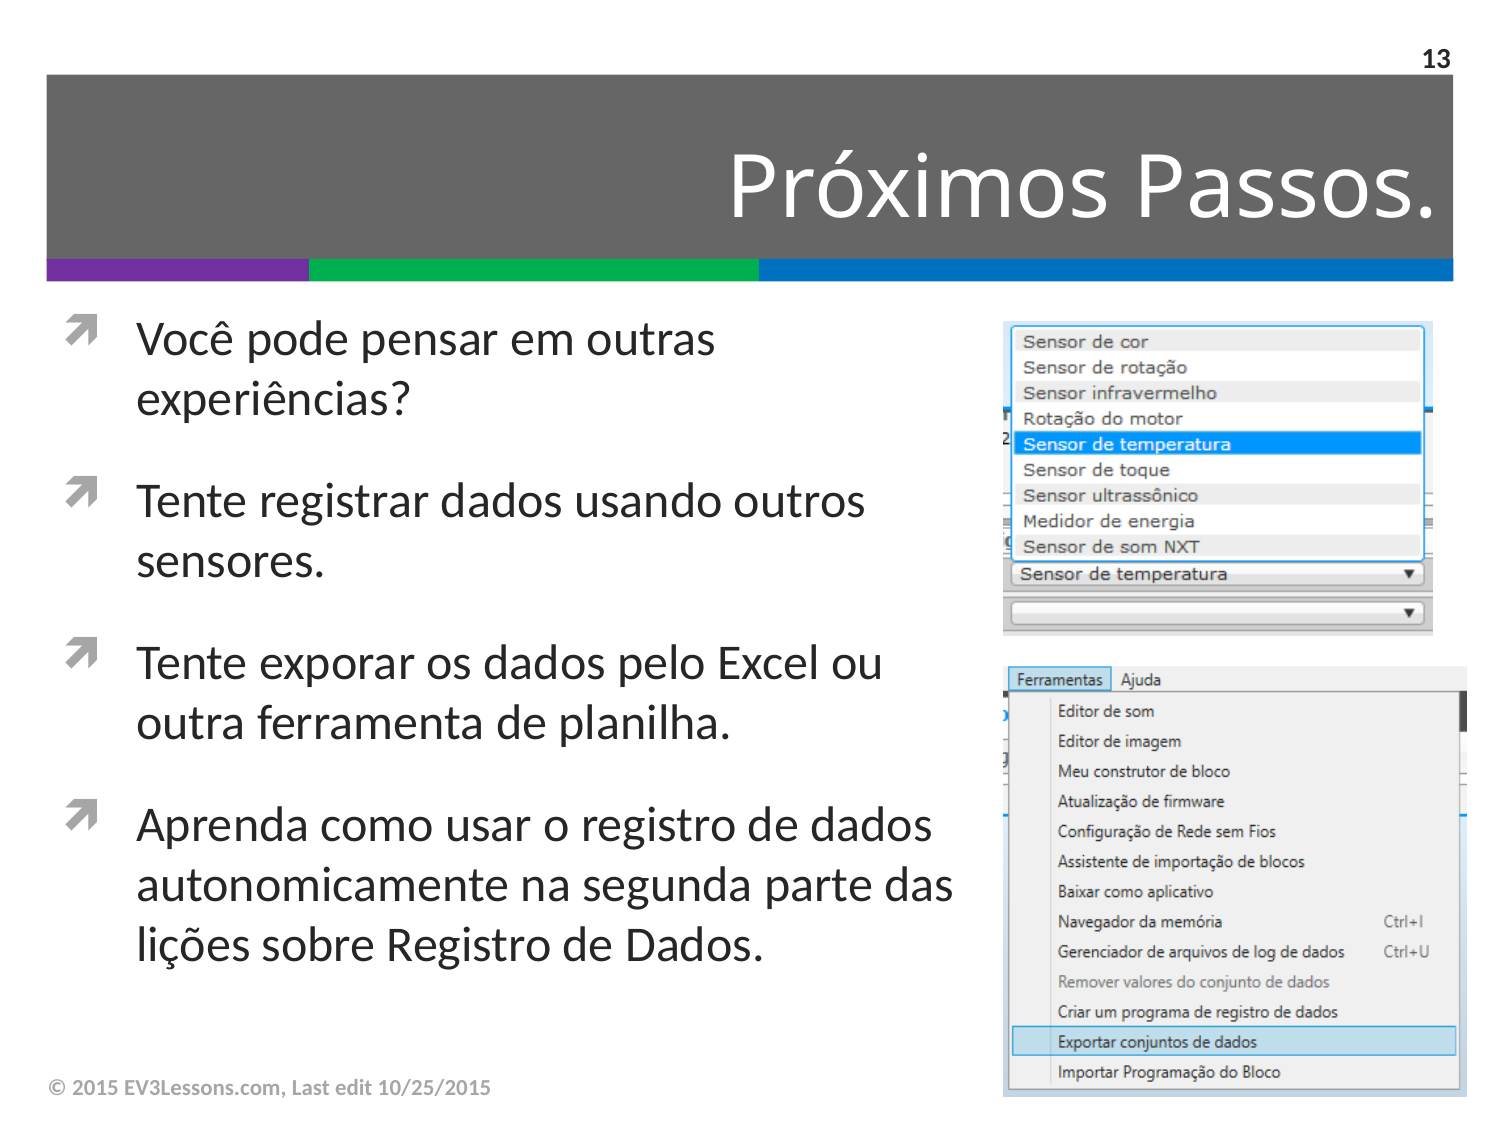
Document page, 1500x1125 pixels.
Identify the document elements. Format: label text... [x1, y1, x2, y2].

list Você pode pensar em outras experiências? Tente registrar dados usando outros sensores. Tente exporar os dados pelo Excel ou outra ferramenta de planilha. Aprenda como usar o registro de dados autonomicamente na segunda parte das lições sobre Registro de Dados. [46, 298, 985, 1005]
footer © 2015 EV3Lessons.com, Last edit 10/25/2015 [32, 1055, 1038, 1116]
title Próximos Passos. [46, 103, 1454, 263]
picture [1002, 661, 1467, 1097]
picture [1002, 320, 1434, 636]
slide_number 13 [1362, 27, 1466, 87]
